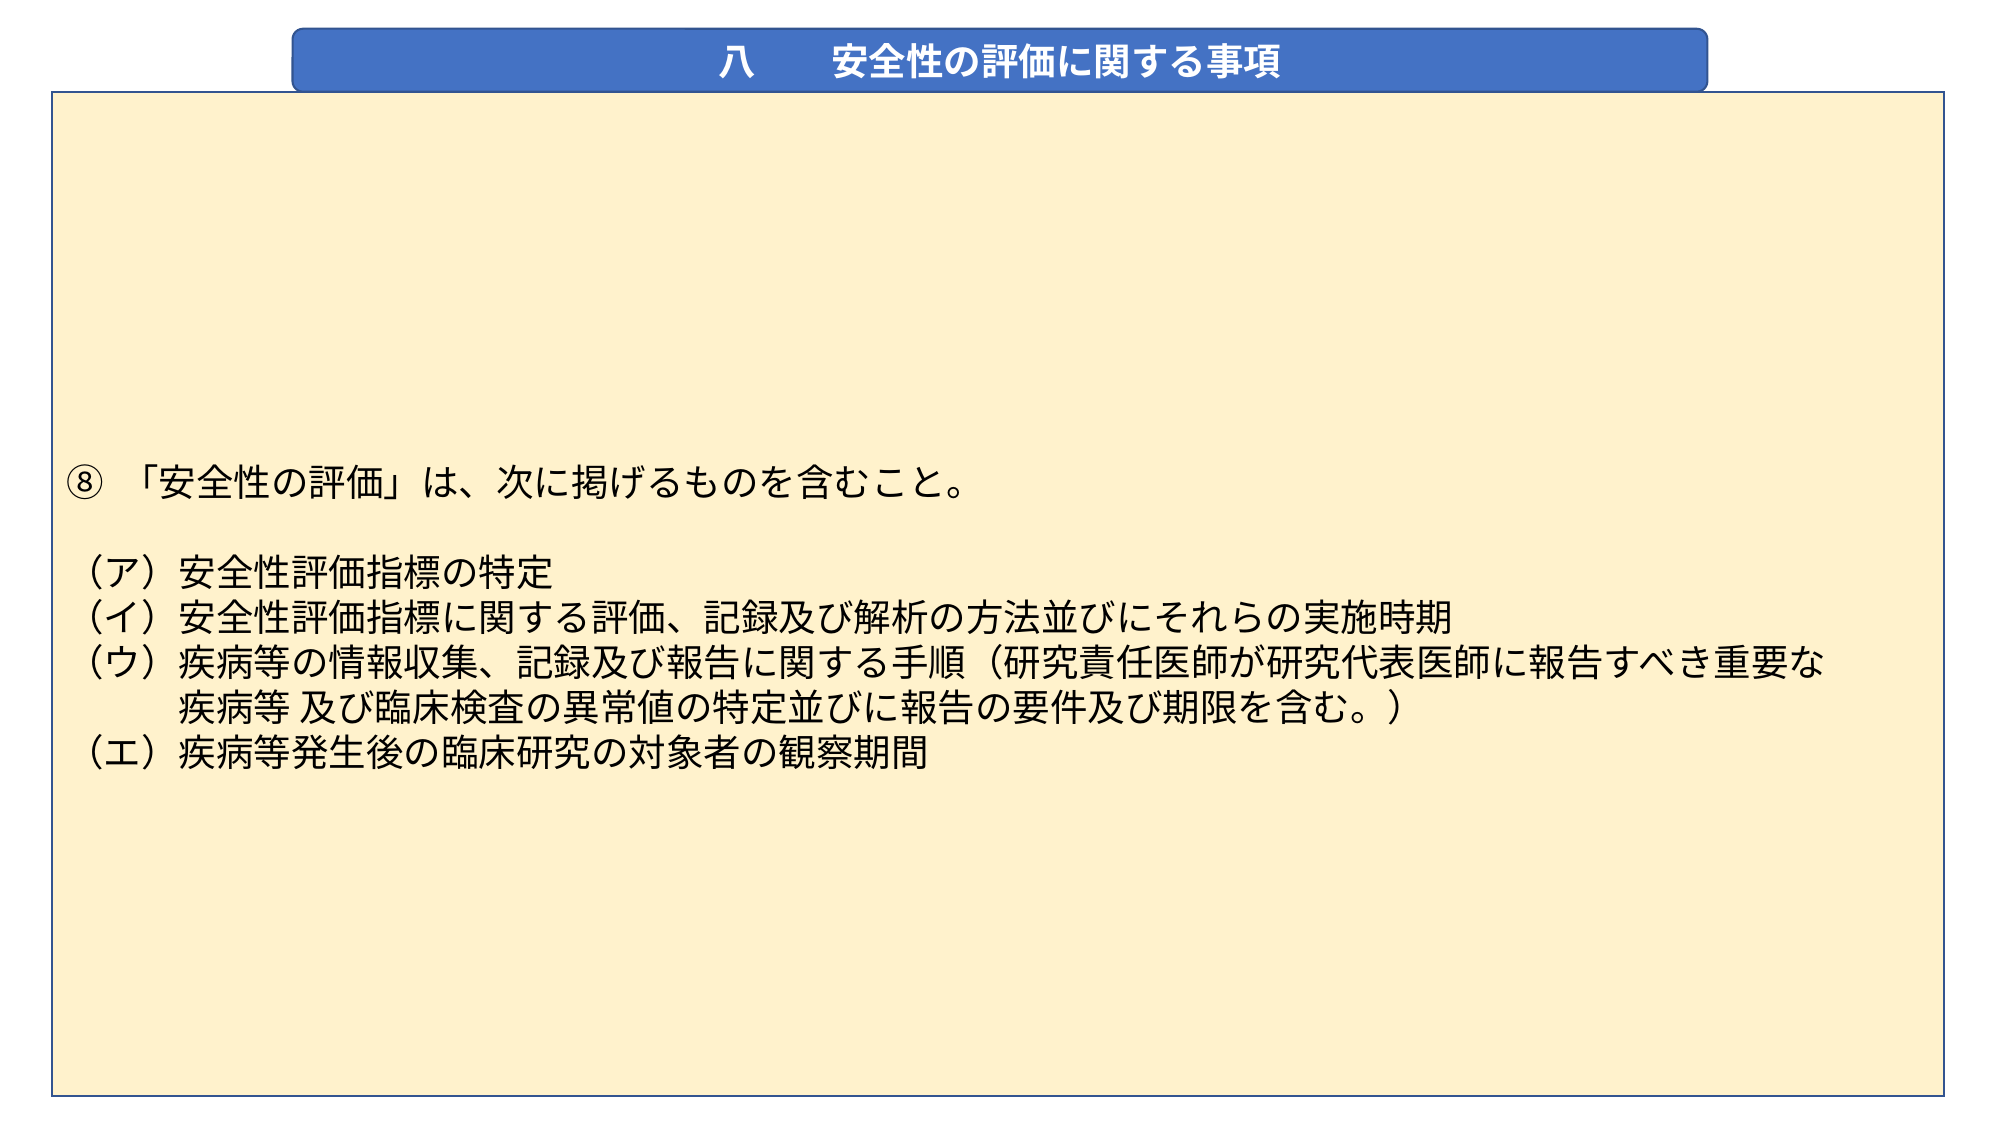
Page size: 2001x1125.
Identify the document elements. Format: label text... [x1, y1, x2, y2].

text_box 八 安全性の評価に関する事項 [291, 27, 1709, 91]
text_box ⑧ 「安全性の評価」は、次に掲げるものを含むこと。 （ア）安全性評価指標の特定 （イ）安全性評価指標に関する評価、記録及び解析の方法並びにそれらの実施時期 （ウ）疾病等の情報収集、記録及び報告に関する手順（研究責任医師が研究代表医師に報告すべき重要な 疾病等 及び臨床検査の異常値の特定並びに報告の要件及び期限を含む。） （エ）疾病等発生後の臨床研究の対象者の観察期間 [51, 91, 1945, 1097]
